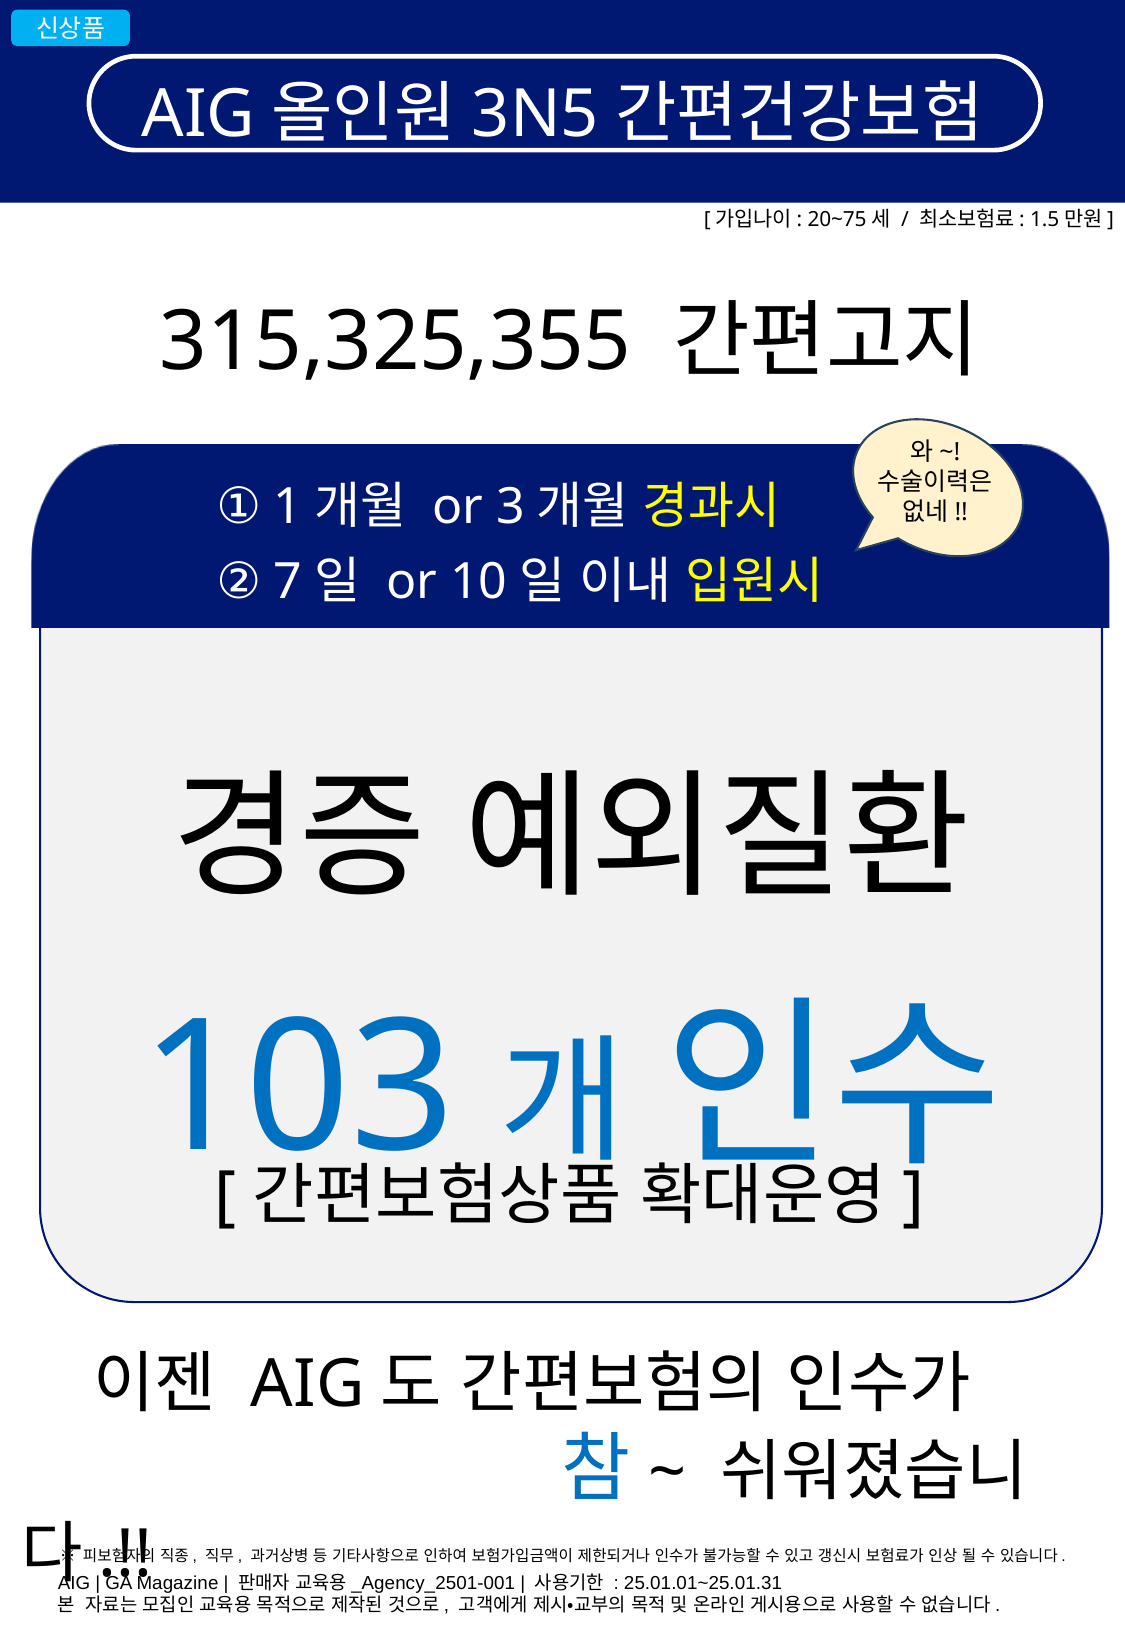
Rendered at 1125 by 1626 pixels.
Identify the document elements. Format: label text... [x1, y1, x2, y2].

text_box AIG올인원3N5간편건강보험 [29, 62, 1097, 157]
text_box ※ 피보험자의 직종, 직무, 과거상병 등 기타사항으로 인하여 보험가입금액이 제한되거나 인수가 불가능할 수 있고 갱신시 보험료가 인상 될 수 있습니다. [0, 1538, 1125, 1572]
text_box 신상품 [10, 8, 132, 48]
text_box 이젠 AIG도 간편보험의 인수가 참~ 쉬워졌습니다.!! [6, 1572, 1108, 1598]
text_box 315,325,355 간편고지 [40, 278, 1099, 394]
text_box 와~! 수술이력은 없네!! [850, 428, 1021, 444]
text_box [877, 418, 963, 428]
text_box [가입나이: 20~75세 / 최소보험료: 1.5만원] [507, 198, 1125, 239]
text_box 경증 예외질환 103개 인수 [39, 698, 1104, 1194]
text_box [39, 628, 1104, 698]
text_box [44, 1239, 1098, 1304]
text_box 이젠 AIG도 간편보험의 인수가 참~ 쉬워졌습니다.!! [6, 1332, 1108, 1538]
text_box [111, 55, 1019, 62]
picture [31, 444, 1110, 628]
text_box [간편보험상품 확대운영] [40, 1144, 1099, 1239]
text_box [1099, 1194, 1104, 1235]
